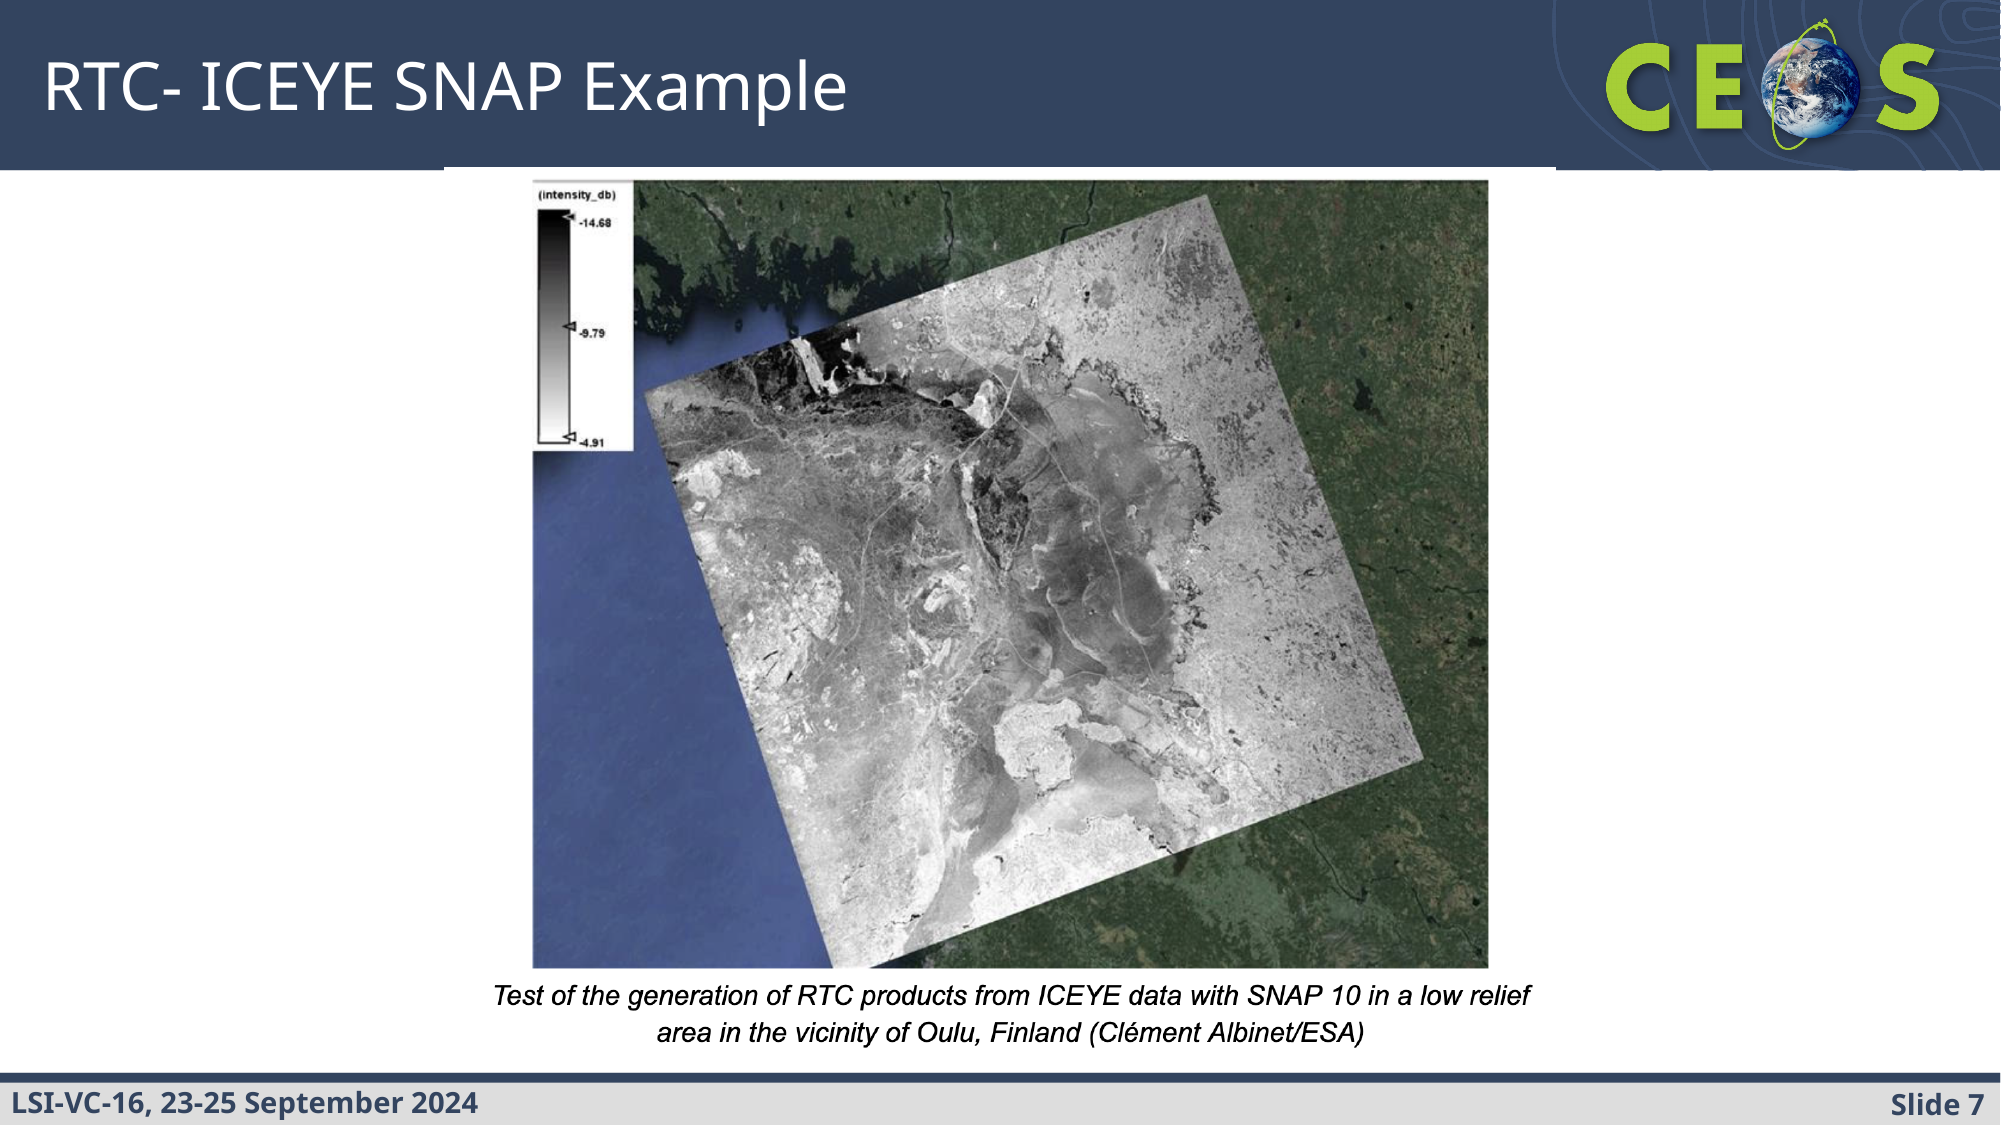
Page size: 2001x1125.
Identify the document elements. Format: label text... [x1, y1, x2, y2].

picture [444, 167, 1556, 1060]
title RTC- ICEYE SNAP Example [27, 45, 1676, 139]
picture [1606, 18, 1939, 150]
